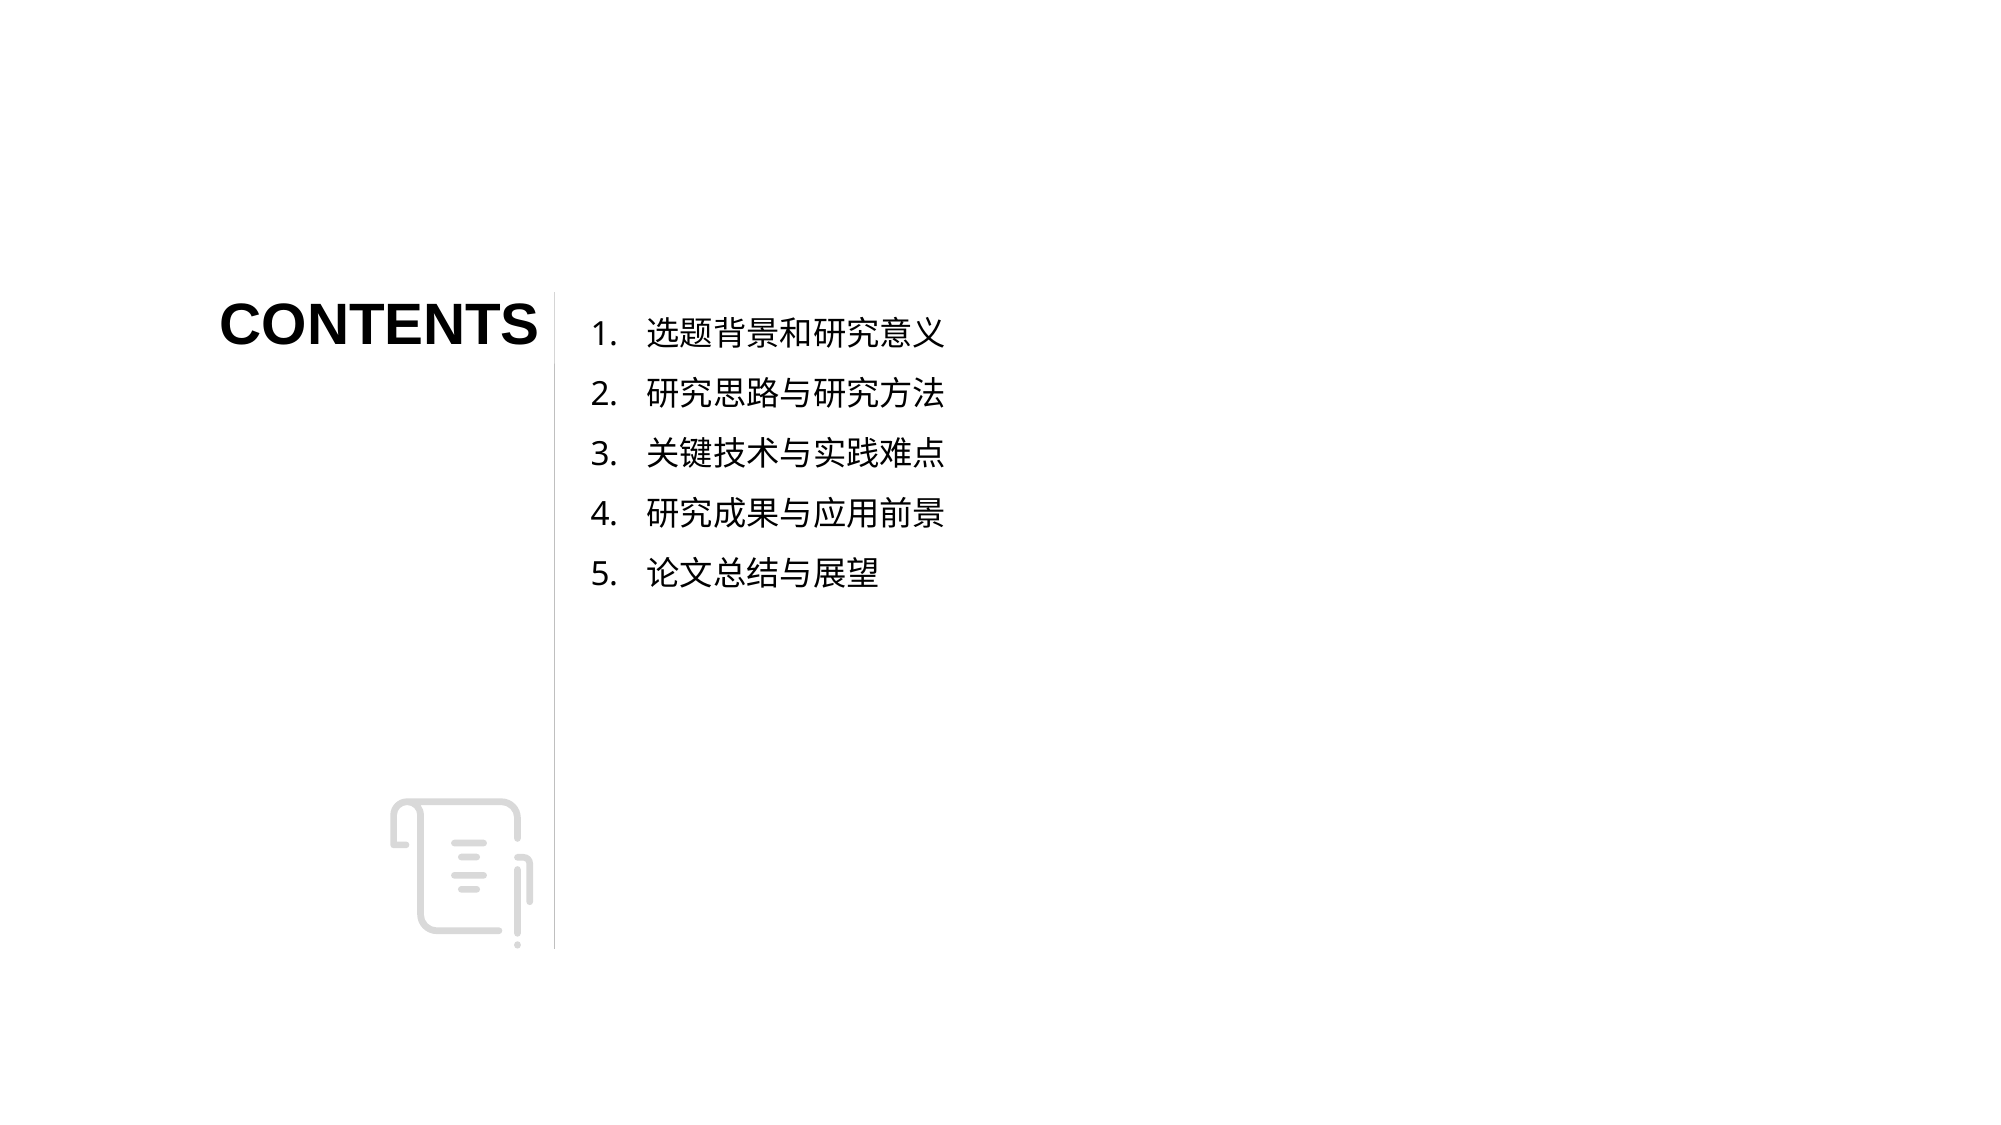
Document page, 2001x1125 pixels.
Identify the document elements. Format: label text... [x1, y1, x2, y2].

text_box [514, 941, 521, 949]
text_box [514, 866, 521, 937]
text_box CONTENTS [124, 278, 555, 364]
text_box [514, 853, 534, 906]
text_box 选题背景和研究意义 研究思路与研究方法 关键技术与实践难点 研究成果与应用前景 论文总结与展望 [575, 292, 1890, 949]
text_box [390, 798, 521, 935]
